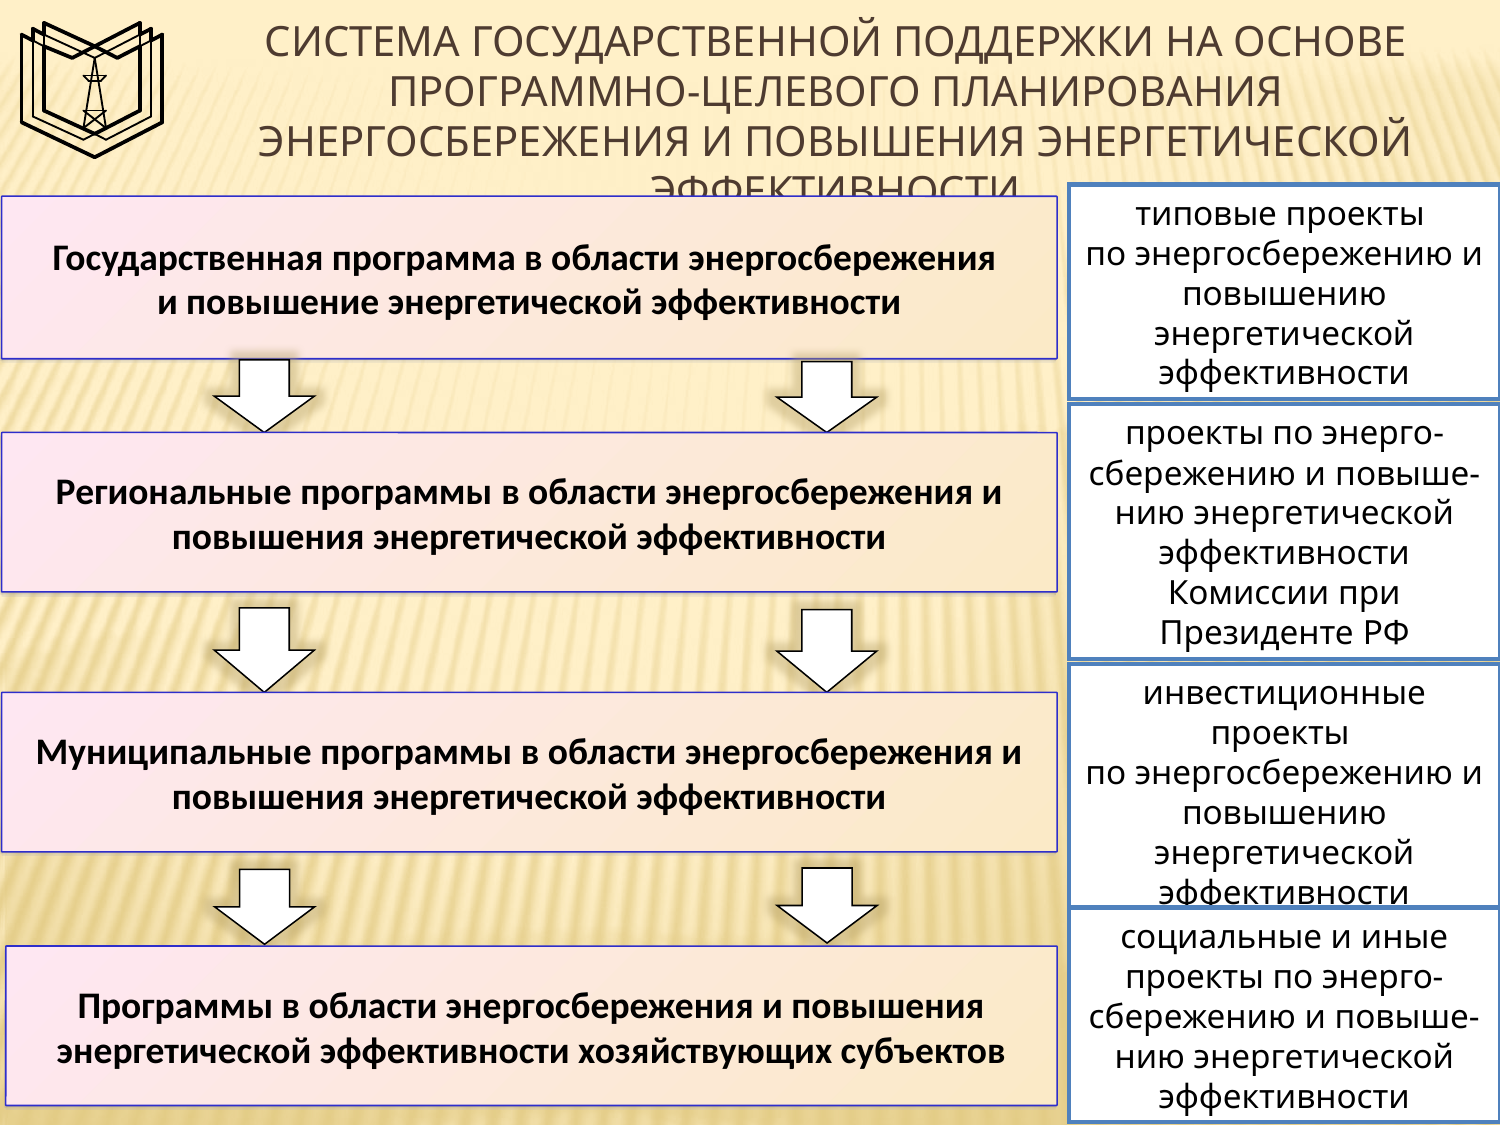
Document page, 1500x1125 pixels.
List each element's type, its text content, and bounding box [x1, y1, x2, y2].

text_box типовые проекты по энергосбережению и повышению энергетической эффективности [1068, 184, 1500, 400]
text_box инвестиционные проекты по энергосбережению и повышению энергетической эффективности [1068, 663, 1500, 907]
text_box Региональные программы в области энергосбережения и повышения энергетической эффективности [1, 432, 1058, 592]
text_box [17, 18, 167, 162]
text_box Система государственной поддержки на основе программно-целевого планирования энергосбережения и повышения энергетической эффективности [171, 7, 1500, 223]
text_box Государственная программа в области энергосбережения и повышение энергетической эффективности [1, 196, 1058, 359]
text_box [214, 869, 315, 945]
text_box [777, 867, 878, 943]
text_box Программы в области энергосбережения и повышения энергетической эффективности хозяйствующих субъектов [5, 946, 1058, 1106]
text_box [776, 361, 877, 432]
text_box проекты по энерго-сбережению и повыше-нию энергетической эффективности Комиссии при Президенте РФ [1068, 404, 1500, 659]
text_box Муниципальные программы в области энергосбережения и повышения энергетической эффективности [1, 692, 1058, 852]
text_box [214, 607, 315, 692]
text_box [776, 609, 877, 692]
text_box [214, 359, 315, 432]
text_box социальные и иные проекты по энерго-сбережению и повыше-нию энергетической эффективности [1068, 907, 1500, 1123]
